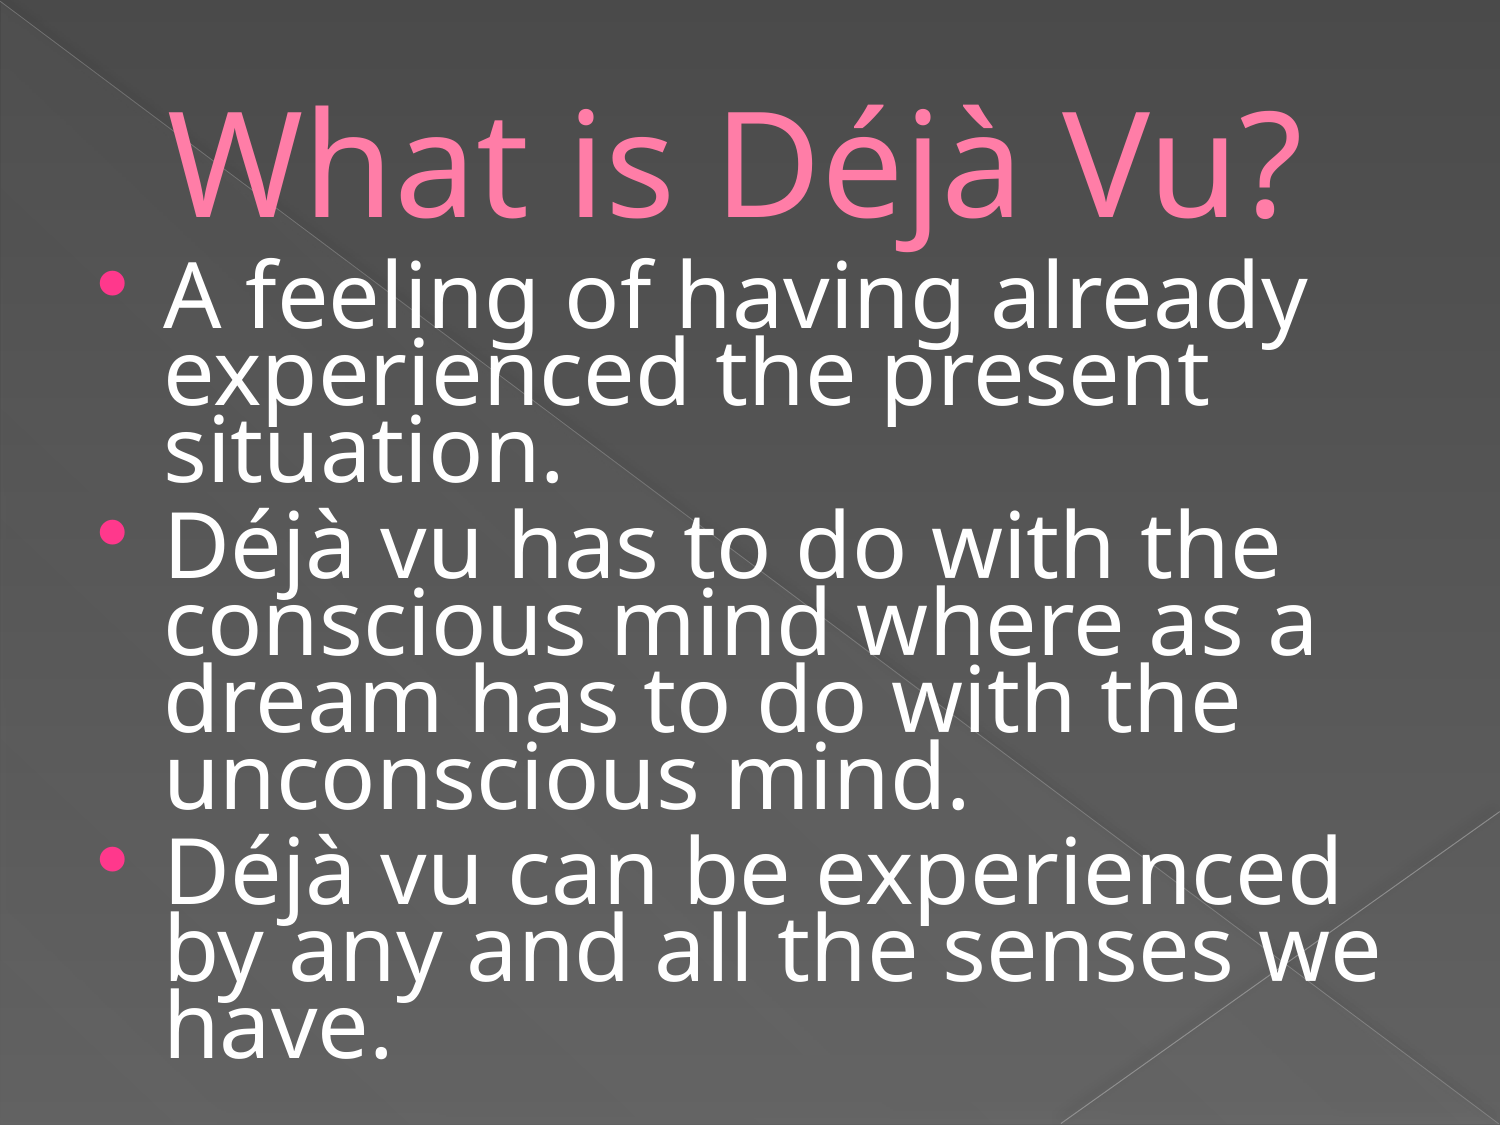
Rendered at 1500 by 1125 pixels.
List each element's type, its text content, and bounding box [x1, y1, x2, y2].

list A feeling of having already experienced the present situation. Déjà vu has to do with the conscious mind where as a dream has to do with the unconscious mind. Déjà vu can be experienced by any and all the senses we have. [75, 262, 1425, 1013]
title What is Déjà Vu? [75, 43, 1425, 262]
